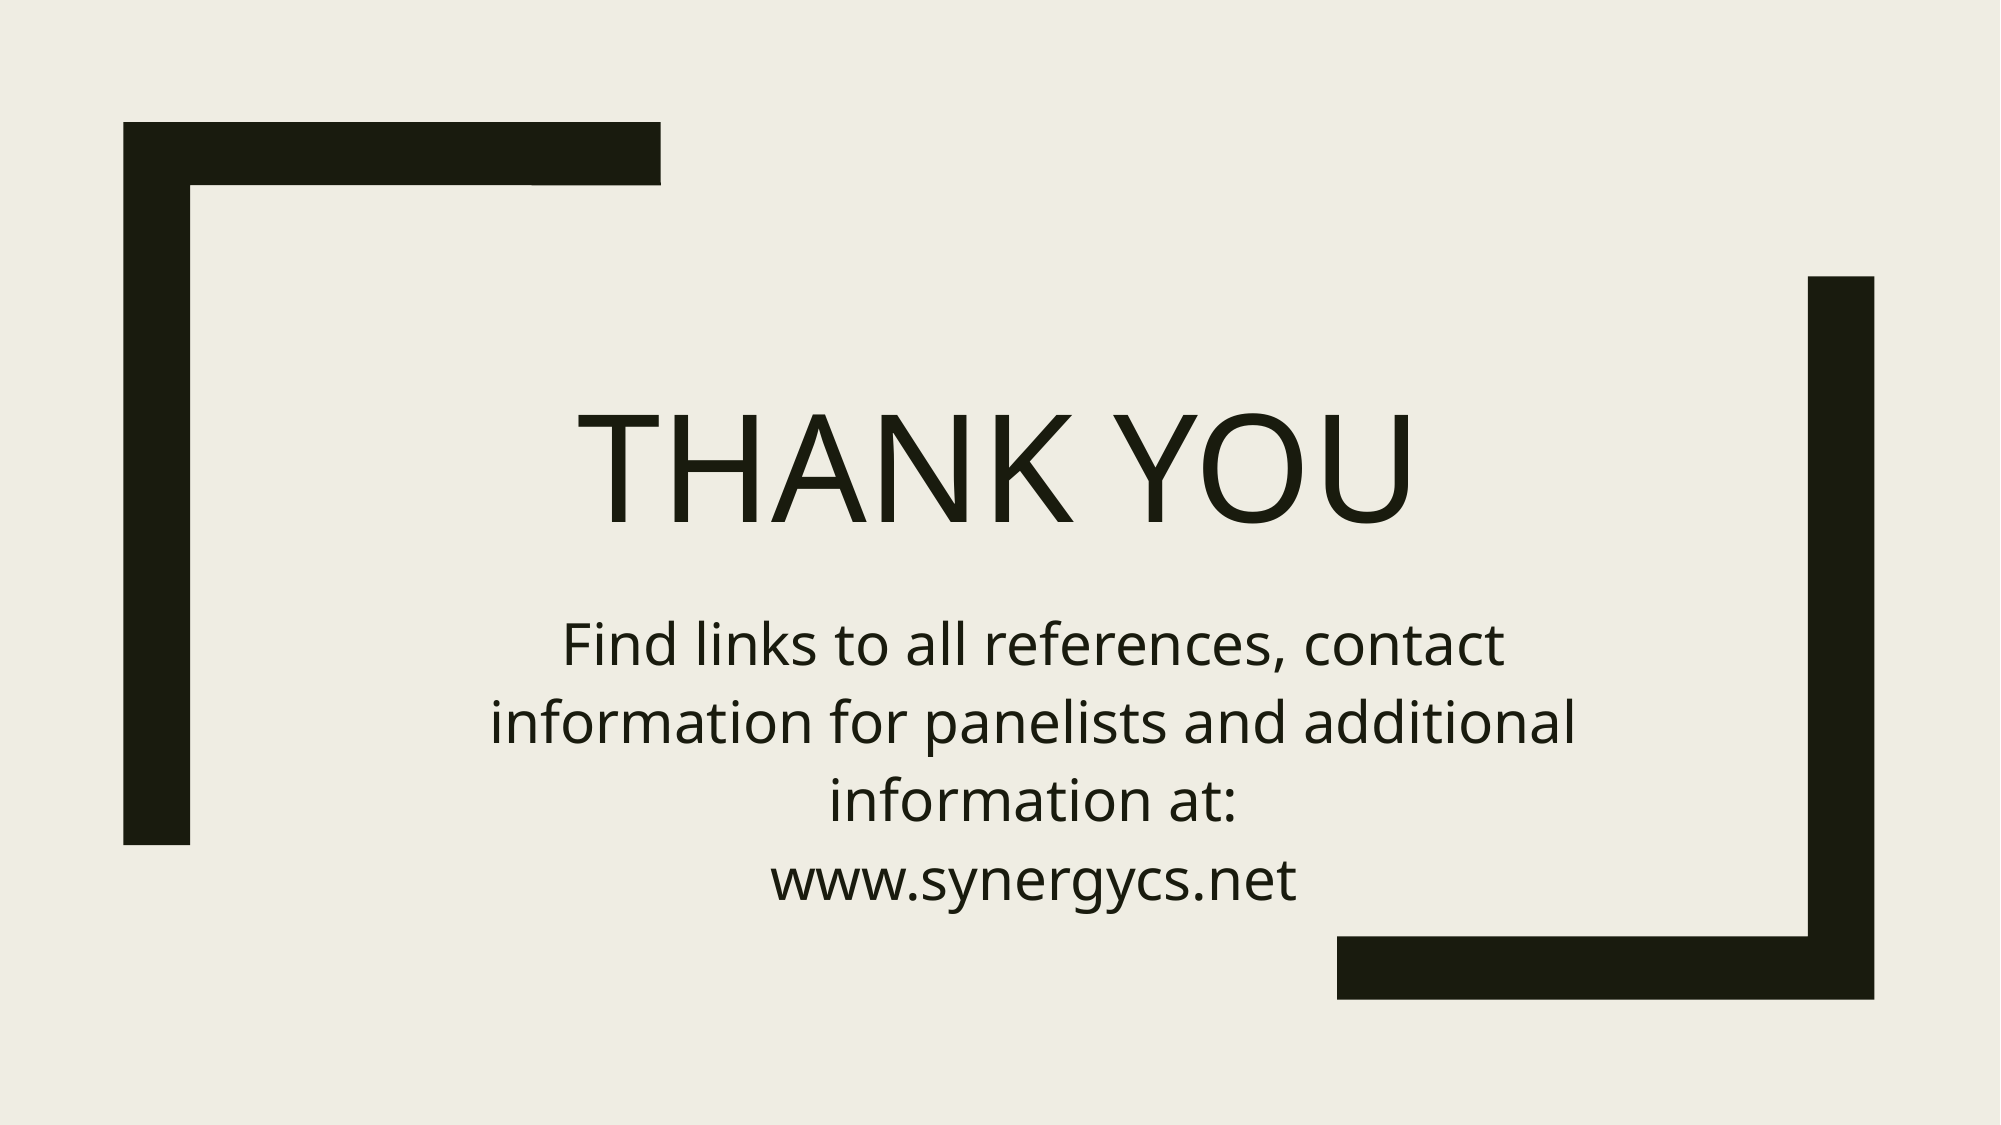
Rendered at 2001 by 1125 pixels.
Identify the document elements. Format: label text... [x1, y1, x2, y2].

title Thank you [314, 218, 1686, 563]
subtitle Find links to all references, contact information for panelists and additional information at: www.synergycs.net [410, 590, 1657, 770]
